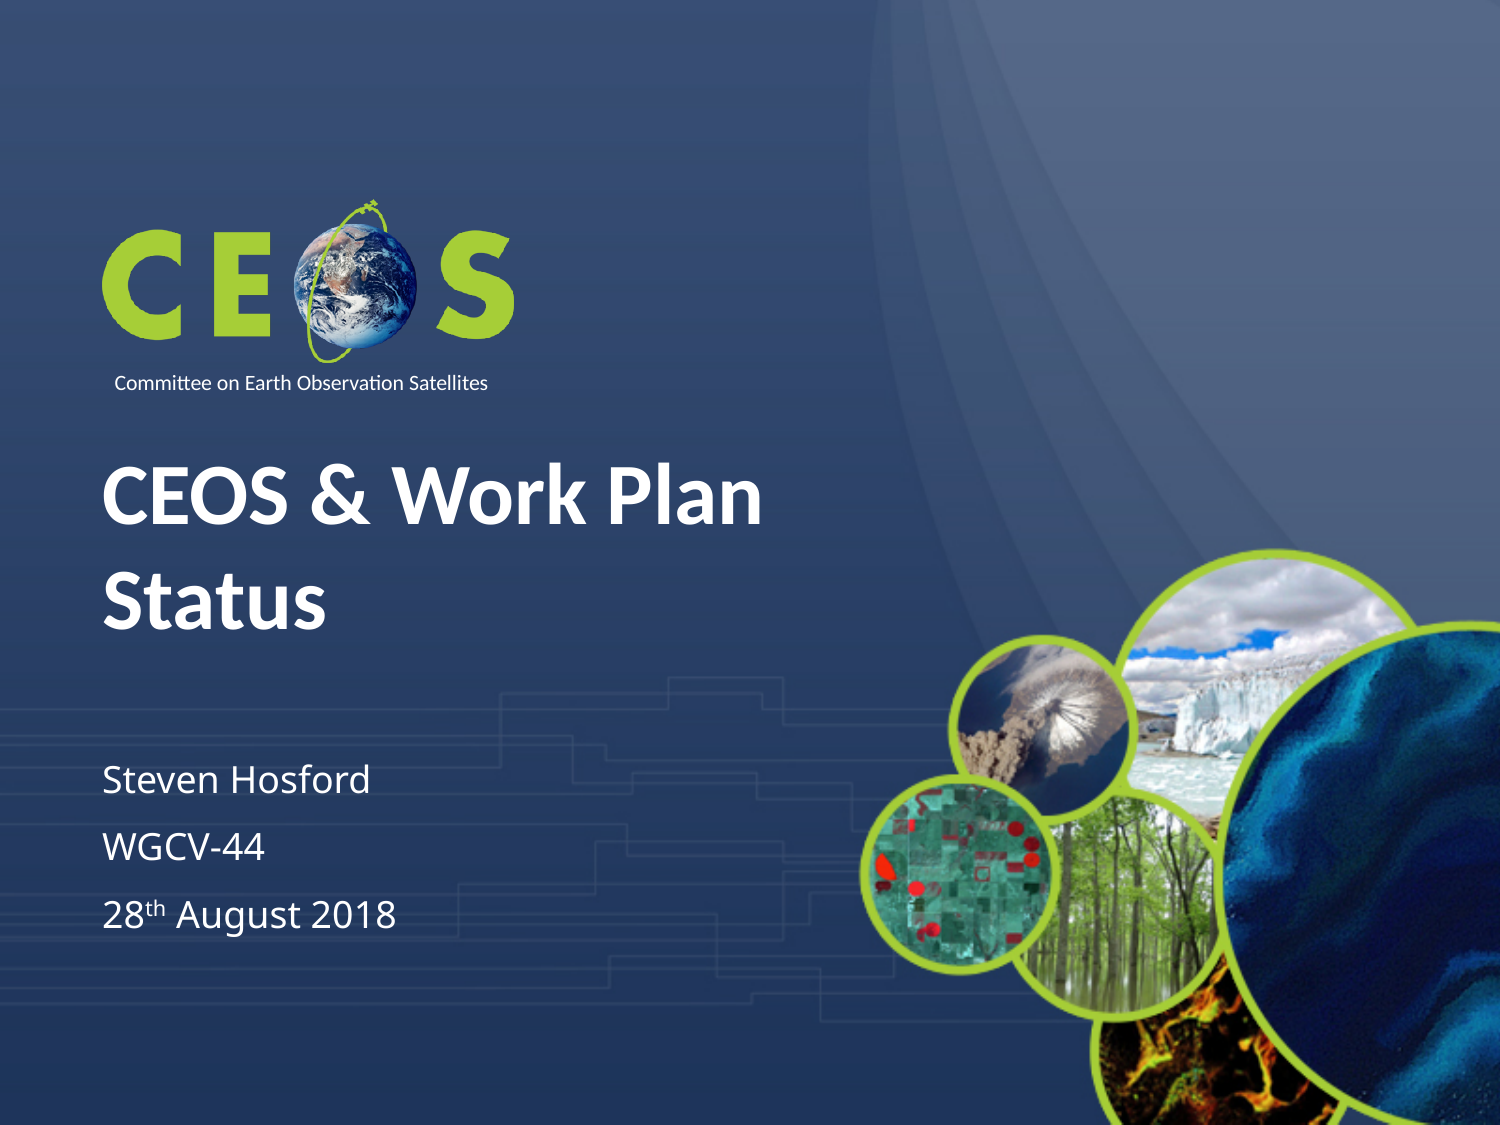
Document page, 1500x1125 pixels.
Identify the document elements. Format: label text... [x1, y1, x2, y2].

picture [1435, 1058, 1443, 1065]
title CEOS & Work Plan Status [102, 437, 1045, 600]
text_box Steven Hosford WGCV-44 28th August 2018 [102, 733, 892, 950]
text_box Committee on Earth Observation Satellites [114, 368, 575, 403]
picture [0, 0, 1500, 1125]
